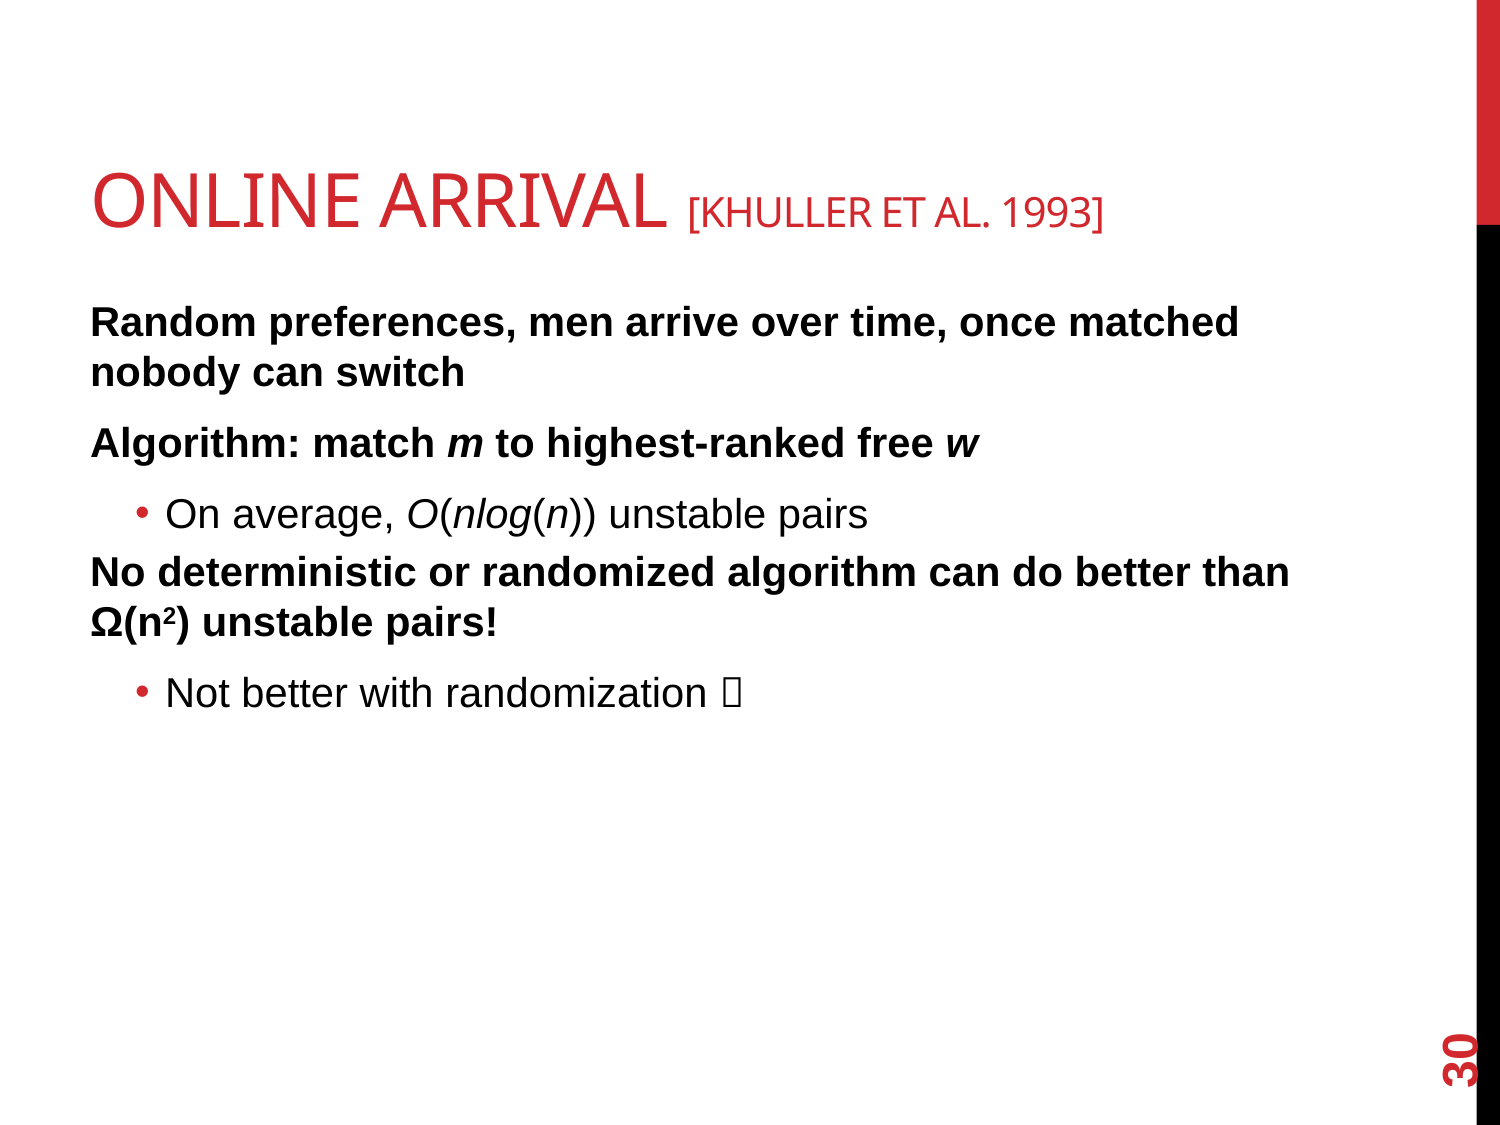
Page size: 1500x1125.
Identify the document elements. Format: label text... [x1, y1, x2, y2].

title Online arrival [Khuller et al. 1993] [75, 25, 1366, 250]
slide_number 30 [1427, 887, 1488, 1104]
list Random preferences, men arrive over time, once matched nobody can switch Algorithm: match m to highest-ranked free w On average, O(nlog(n)) unstable pairs No deterministic or randomized algorithm can do better than Ω(n2) unstable pairs! Not better with randomization  [75, 287, 1325, 1005]
